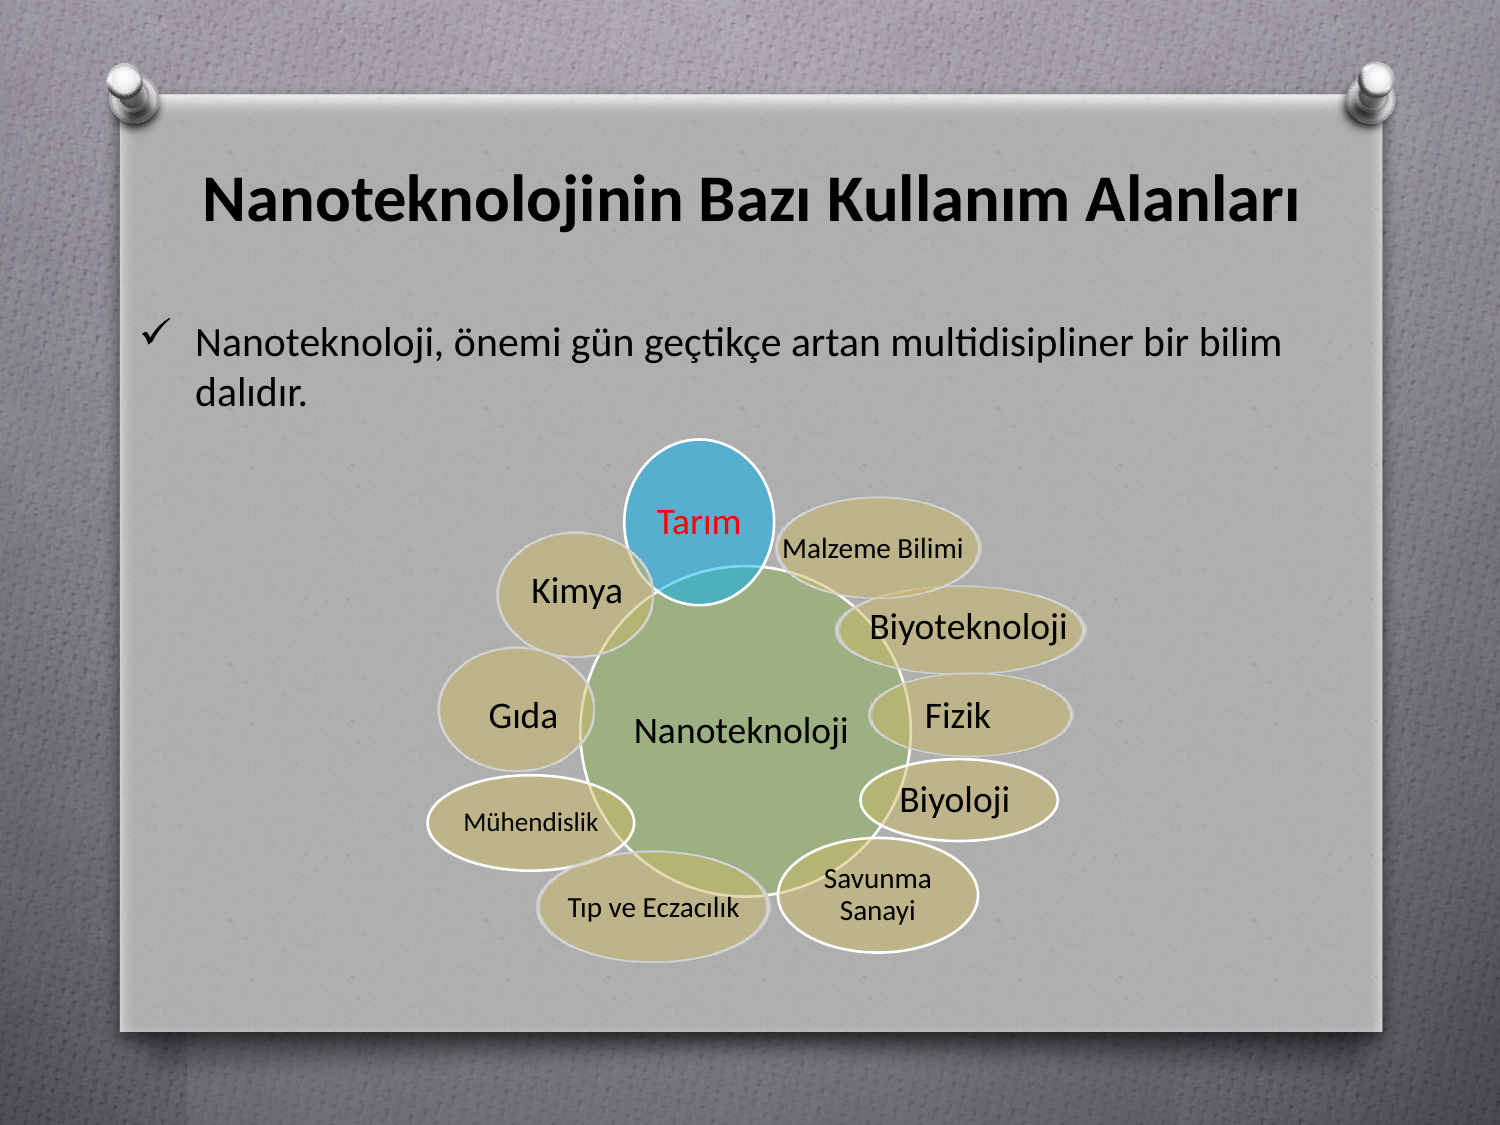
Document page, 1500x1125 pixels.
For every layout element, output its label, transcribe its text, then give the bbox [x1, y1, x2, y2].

title Nanoteknolojinin Bazı Kullanım Alanları [181, 96, 1324, 294]
picture [75, 29, 198, 153]
picture [437, 531, 654, 773]
picture [775, 496, 1087, 757]
picture [1317, 35, 1439, 156]
picture [536, 850, 771, 963]
text_box Nanoteknoloji, önemi gün geçtikçe artan multidisipliner bir bilim dalıdır. [123, 307, 1376, 423]
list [265, 420, 1222, 1017]
